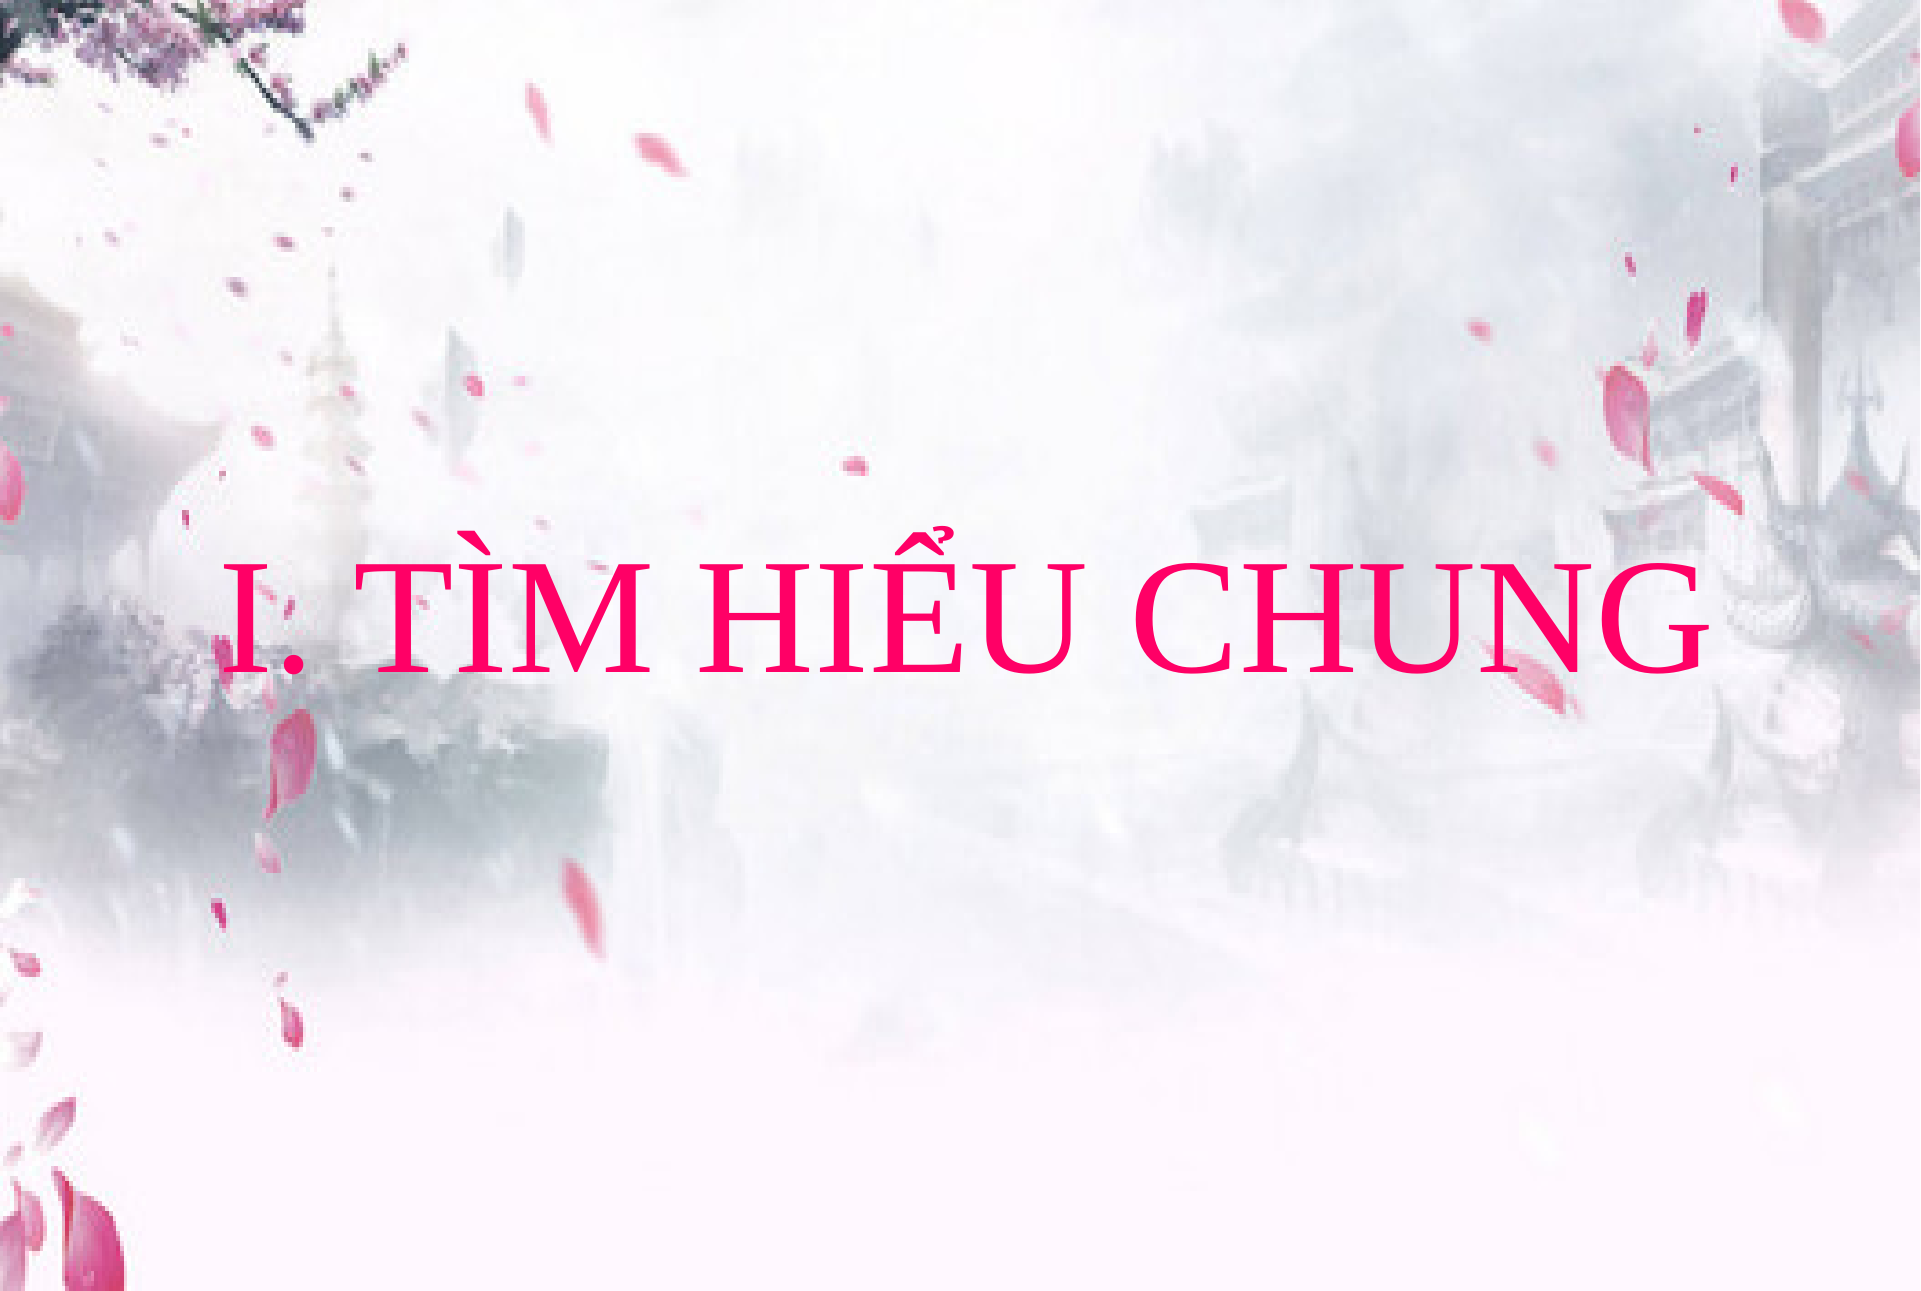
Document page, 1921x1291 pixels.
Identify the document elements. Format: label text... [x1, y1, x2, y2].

picture [0, 0, 1921, 1291]
text_box I. TÌM HIỂU CHUNG [202, 500, 1732, 715]
